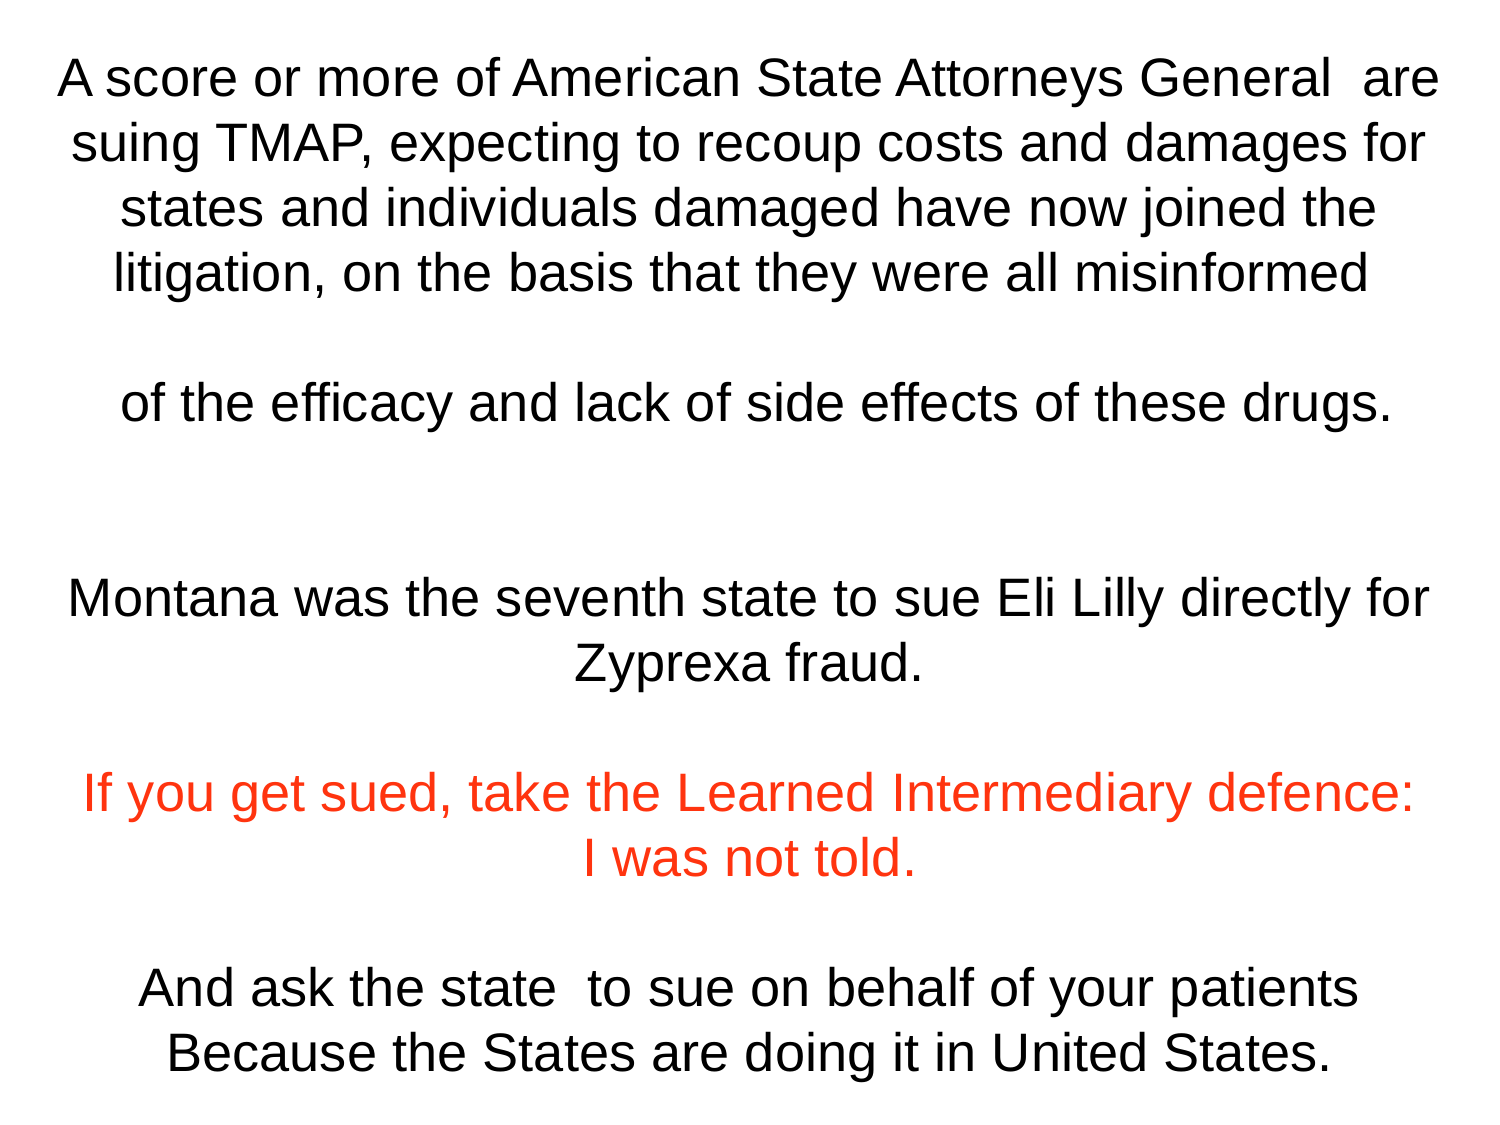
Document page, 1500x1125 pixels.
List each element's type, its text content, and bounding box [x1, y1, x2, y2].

title A score or more of American State Attorneys General are suing TMAP, expecting to recoup costs and damages for states and individuals damaged have now joined the litigation, on the basis that they were all misinformed of the efficacy and lack of side effects of these drugs. Montana was the seventh state to sue Eli Lilly directly for Zyprexa fraud. If you get sued, take the Learned Intermediary defence: I was not told. And ask the state to sue on behalf of your patients Because the States are doing it in United States. [0, 0, 1500, 1125]
